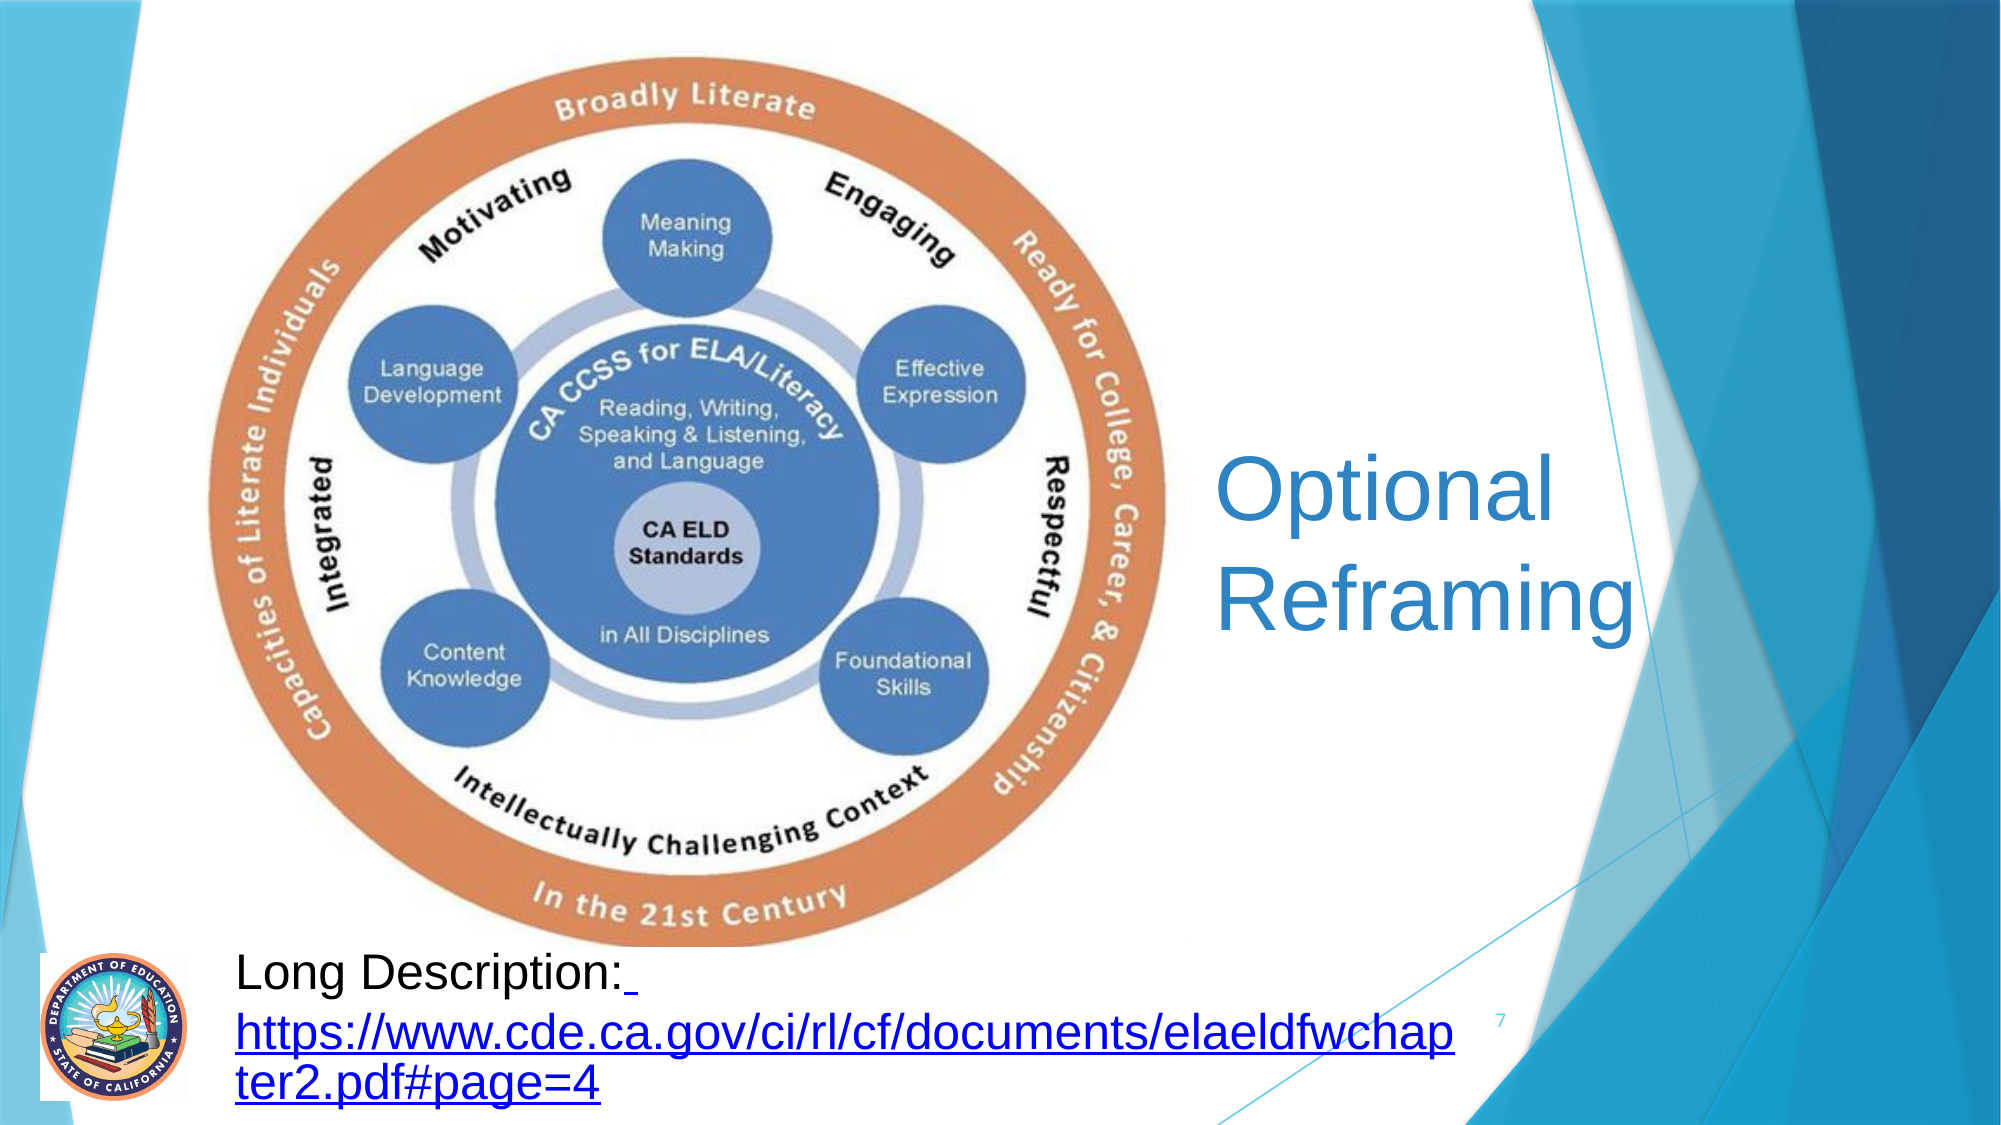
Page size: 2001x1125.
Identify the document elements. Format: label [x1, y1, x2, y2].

text_box [0, 0, 2000, 1125]
